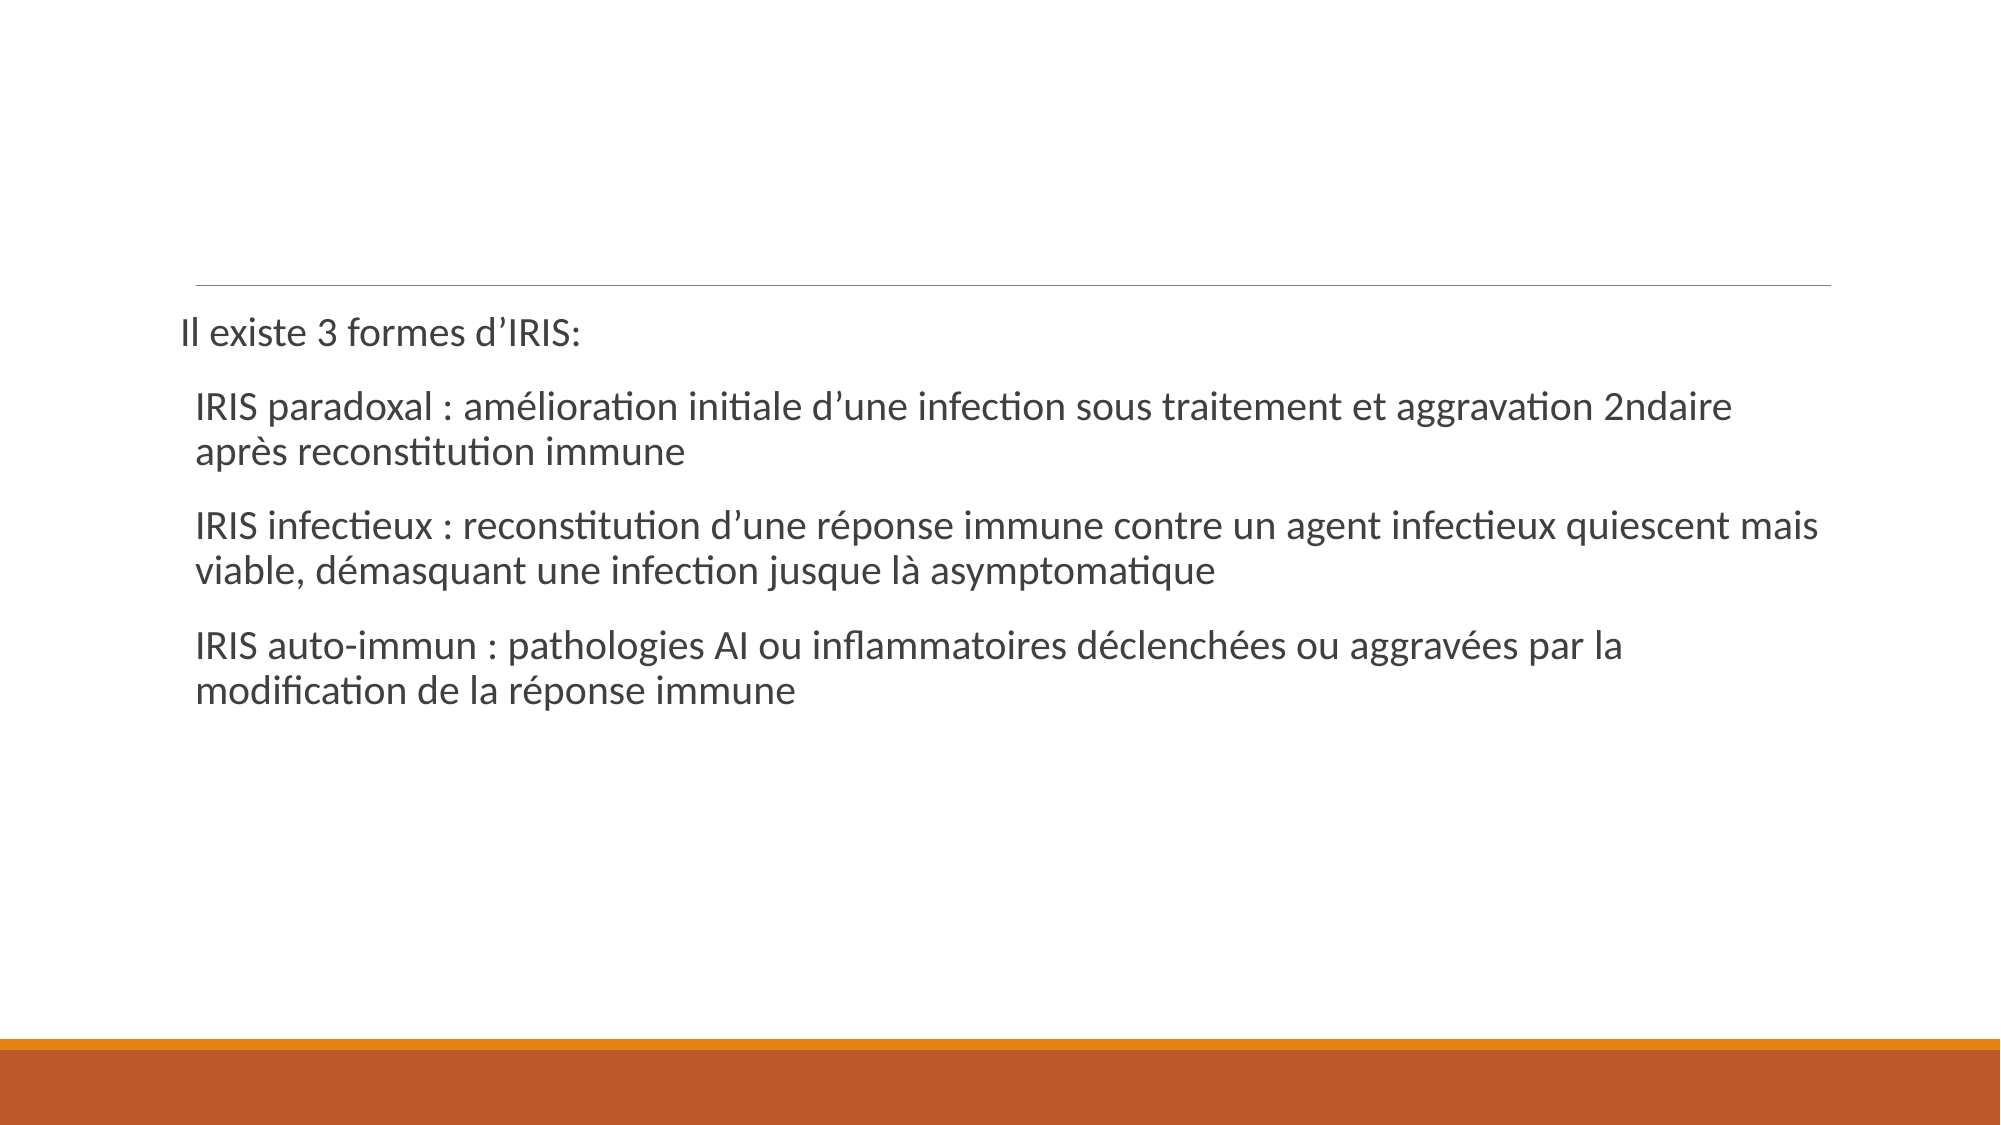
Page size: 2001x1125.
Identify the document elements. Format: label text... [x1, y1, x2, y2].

list Il existe 3 formes d’IRIS: IRIS paradoxal : amélioration initiale d’une infection sous traitement et aggravation 2ndaire après reconstitution immune IRIS infectieux : reconstitution d’une réponse immune contre un agent infectieux quiescent mais viable, démasquant une infection jusque là asymptomatique IRIS auto-immun : pathologies AI ou inflammatoires déclenchées ou aggravées par la modification de la réponse immune [180, 302, 1830, 963]
